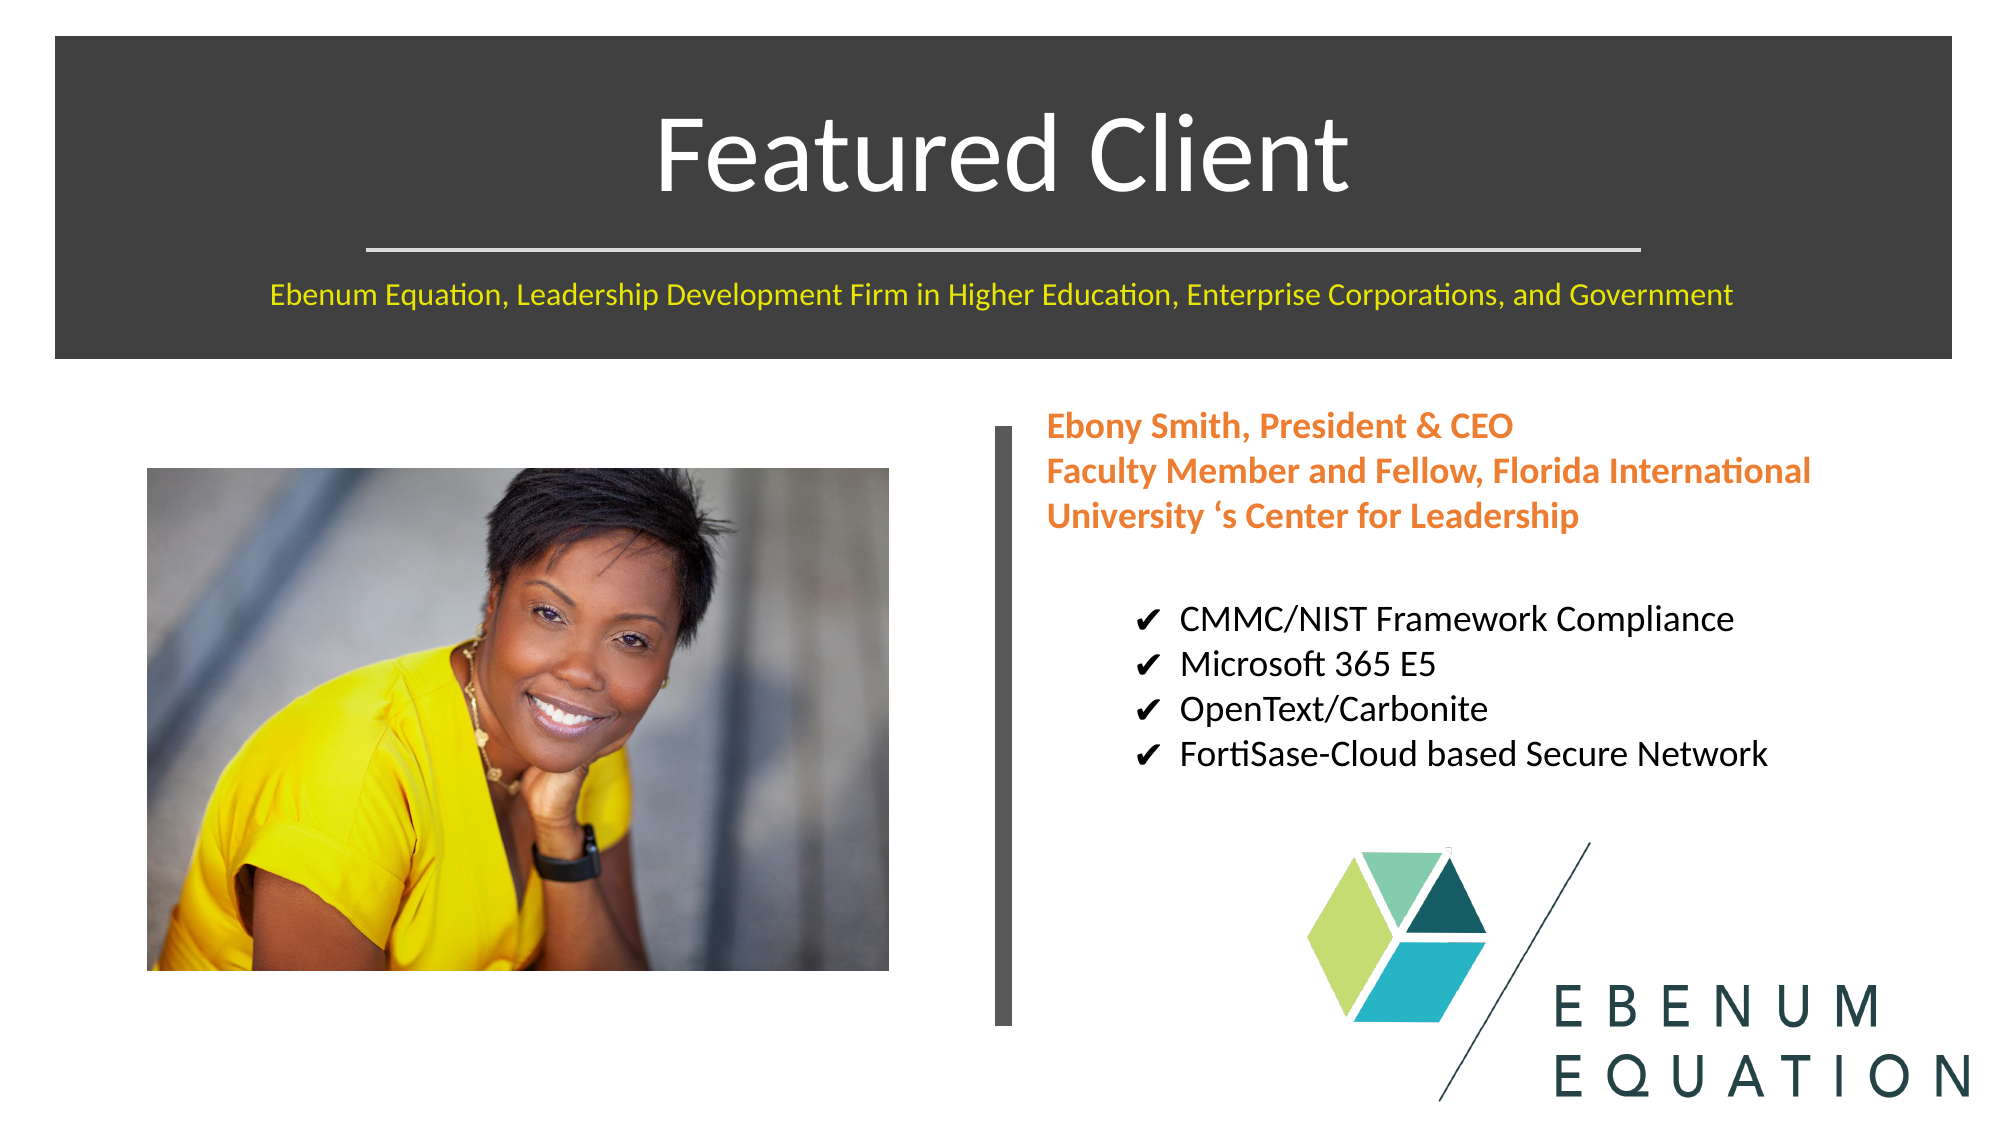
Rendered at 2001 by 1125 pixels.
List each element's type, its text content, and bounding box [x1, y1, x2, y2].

text_box [65, 46, 1942, 349]
picture [147, 468, 889, 971]
text_box CMMC/NIST Framework Compliance Microsoft 365 E5 OpenText/Carbonite FortiSase-Cloud based Secure Network [1118, 586, 1826, 782]
text_box Ebony Smith, President & CEO Faculty Member and Fellow, Florida International University ‘s Center for Leadership [1031, 393, 1882, 544]
title Featured Client [89, 71, 1917, 224]
subtitle Ebenum Equation, Leadership Development Firm in Higher Education, Enterprise Corporations, and Government [253, 269, 1754, 339]
picture [1306, 842, 1969, 1102]
